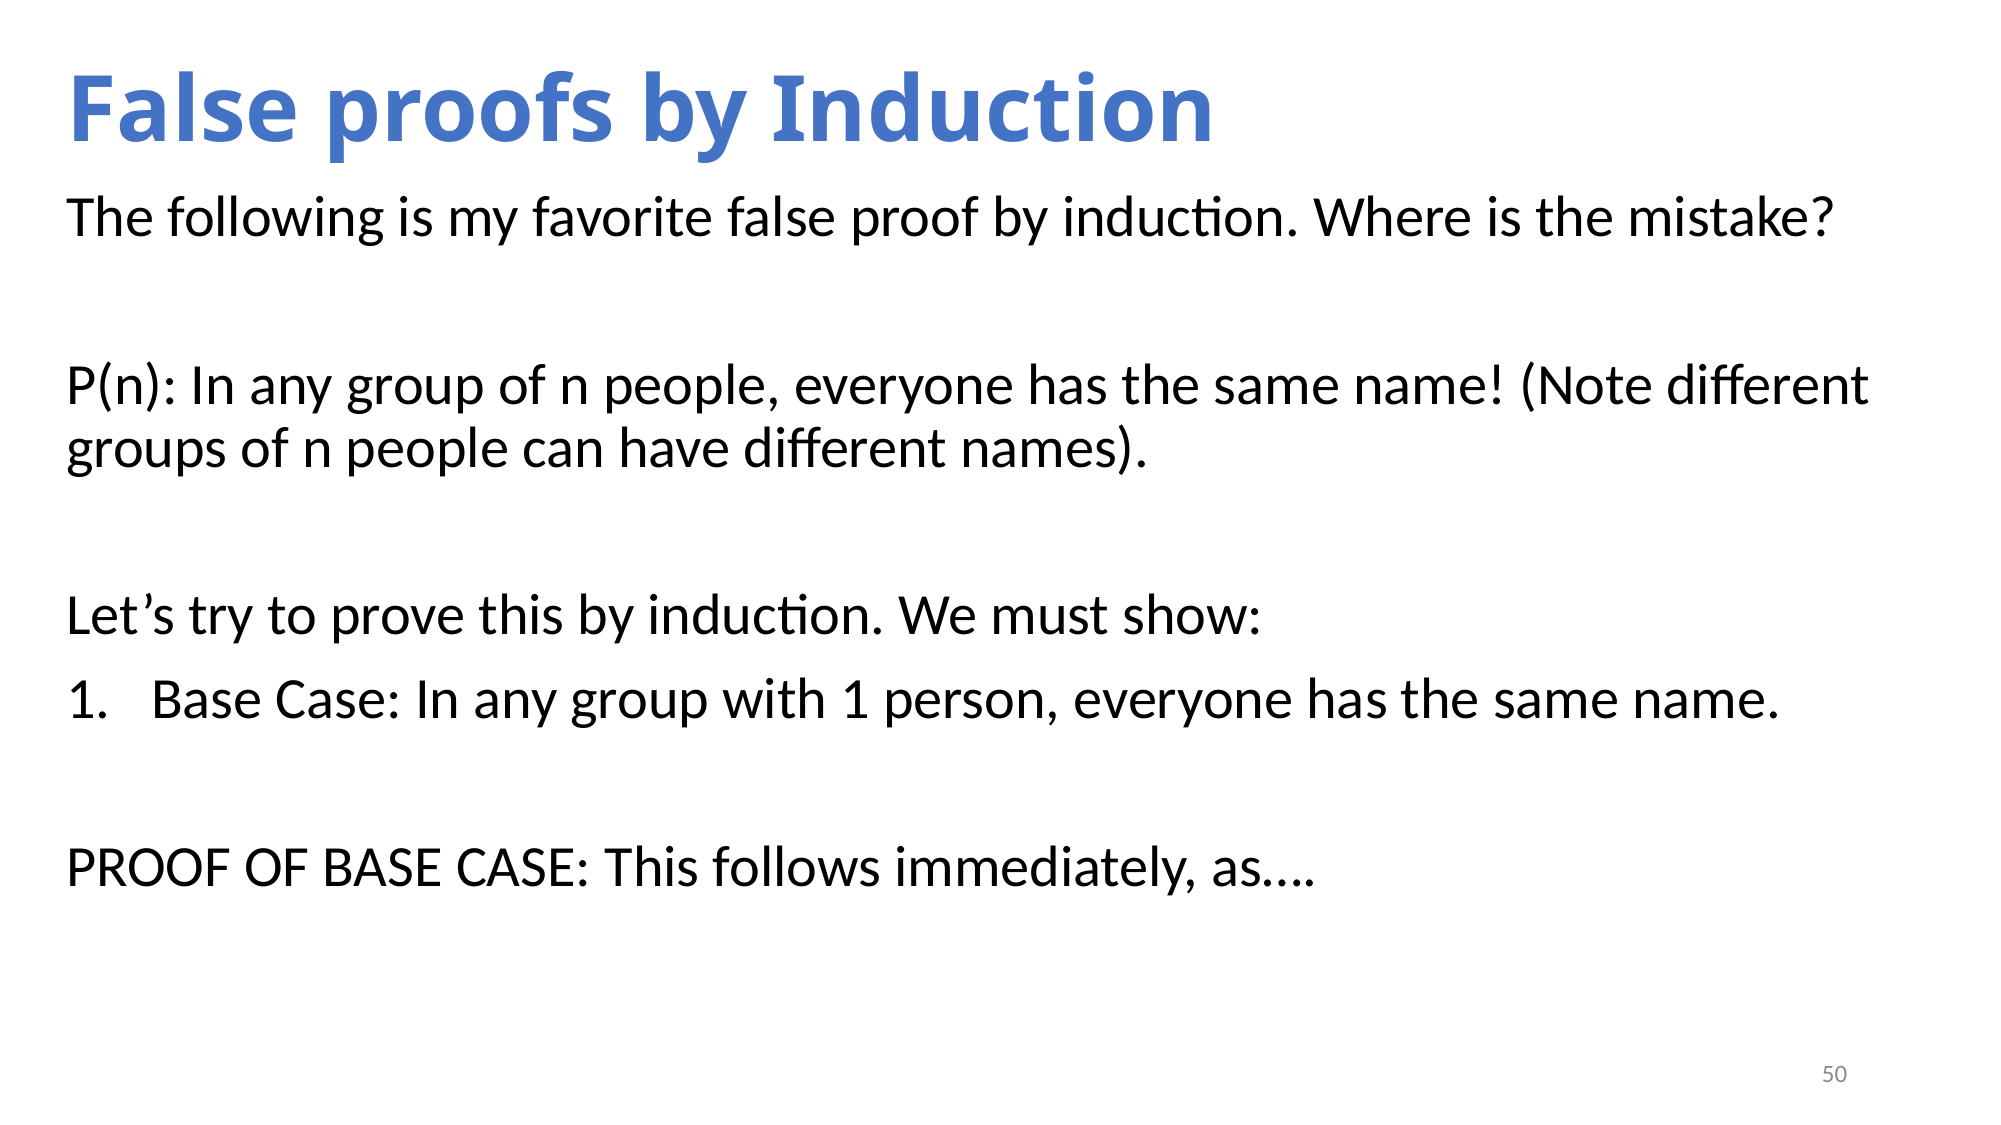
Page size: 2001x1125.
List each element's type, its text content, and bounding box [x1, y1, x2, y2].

slide_number 50 [1412, 1042, 1863, 1103]
list The following is my favorite false proof by induction. Where is the mistake? P(n): In any group of n people, everyone has the same name! (Note different groups of n people can have different names). Let’s try to prove this by induction. We must show: Base Case: In any group with 1 person, everyone has the same name. PROOF OF BASE CASE: This follows immediately, as…. [51, 178, 1974, 1024]
title False proofs by Induction [51, 44, 1777, 178]
